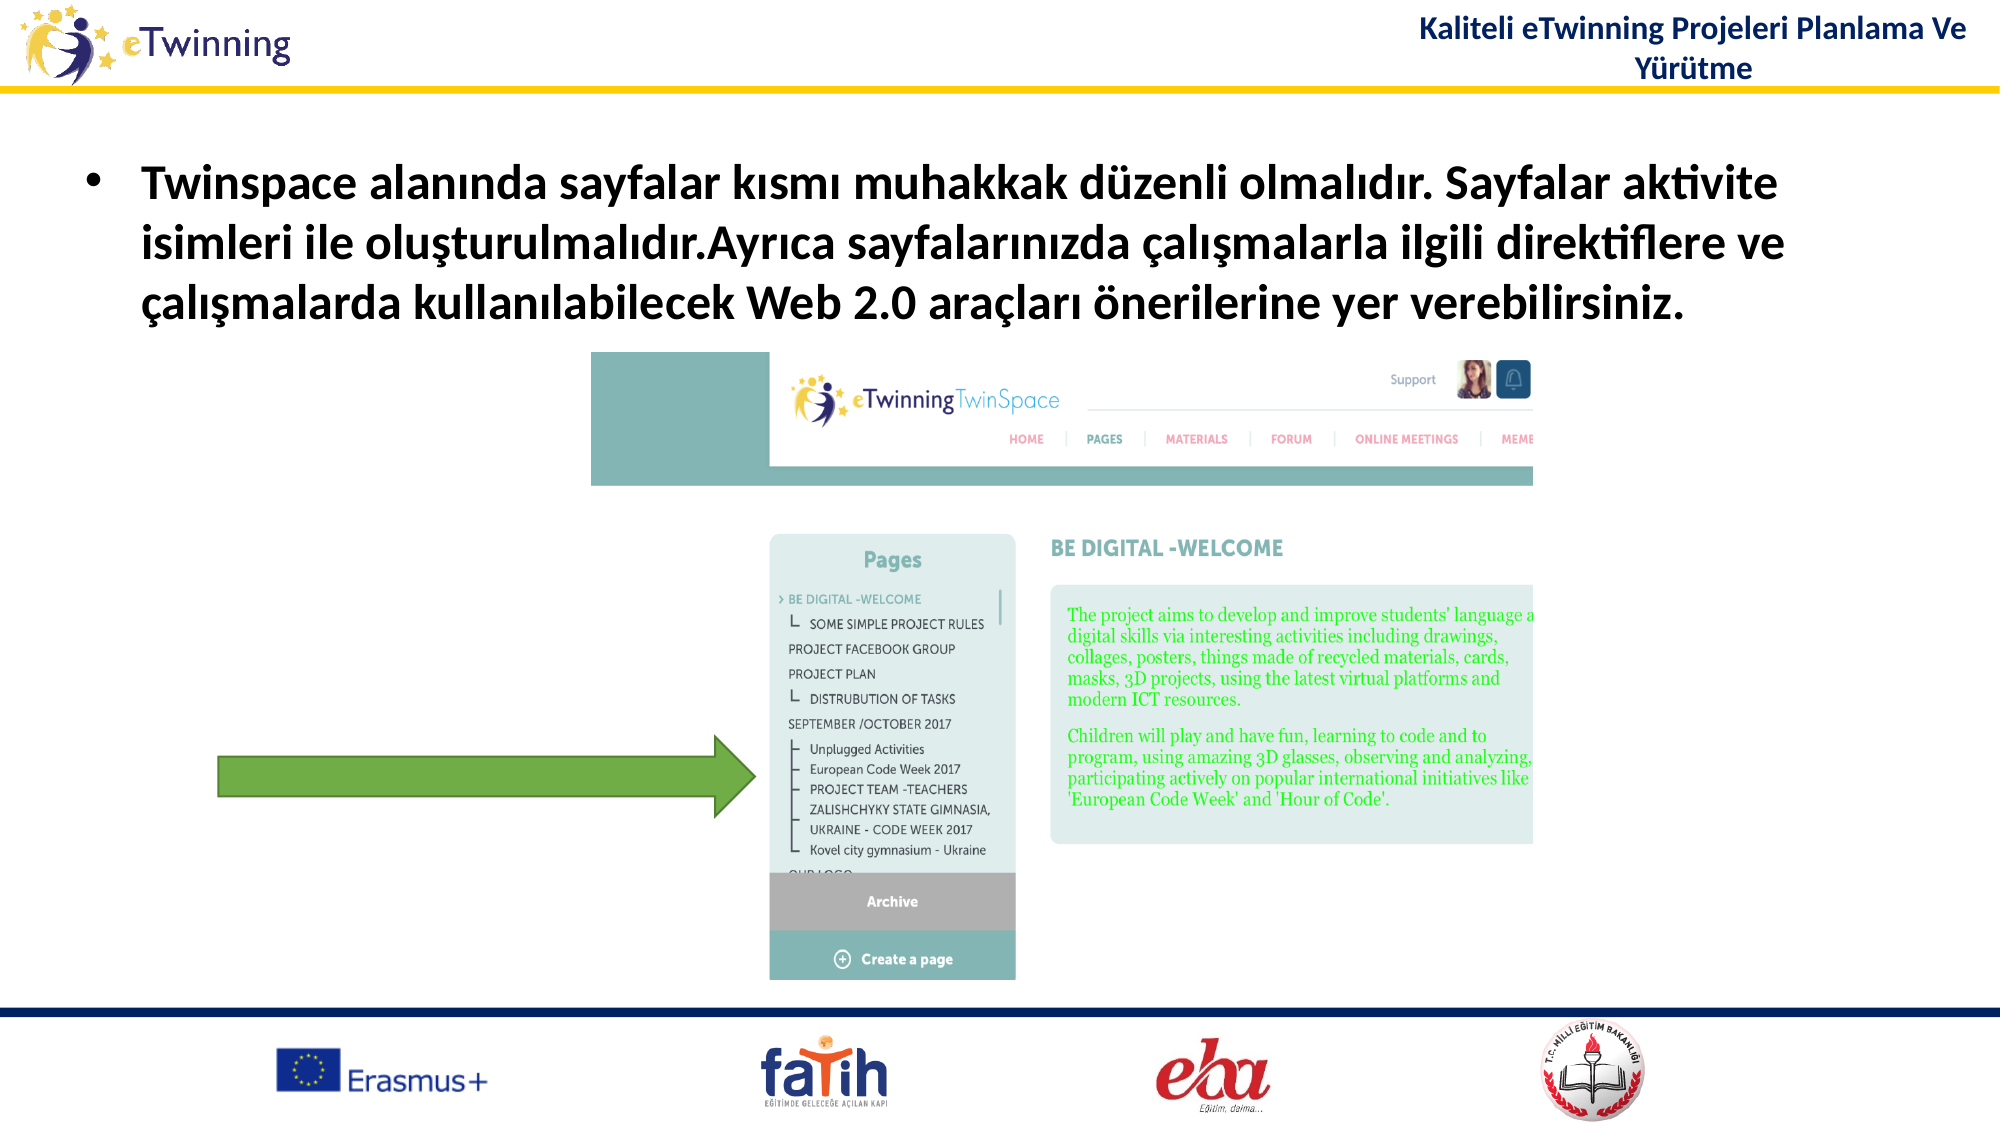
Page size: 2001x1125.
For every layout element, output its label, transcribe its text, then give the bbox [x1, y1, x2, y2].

picture [1152, 1036, 1272, 1113]
picture [591, 352, 1533, 980]
picture [268, 1044, 503, 1104]
picture [754, 1031, 900, 1114]
picture [20, 4, 290, 86]
text_box Twinspace alanında sayfalar kısmı muhakkak düzenli olmalıdır. Sayfalar aktivite isimleri ile oluşturulmalıdır.Ayrıca sayfalarınızda çalışmalarla ilgili direktiflere ve çalışmalarda kullanılabilecek Web 2.0 araçları önerilerine yer verebilirsiniz. [70, 142, 1954, 397]
text_box [217, 755, 591, 798]
picture [1532, 1011, 1651, 1125]
text_box [0, 1007, 2000, 1018]
text_box [0, 86, 1387, 94]
text_box Kaliteli eTwinning Projeleri Planlama Ve Yürütme [1387, 0, 2000, 94]
